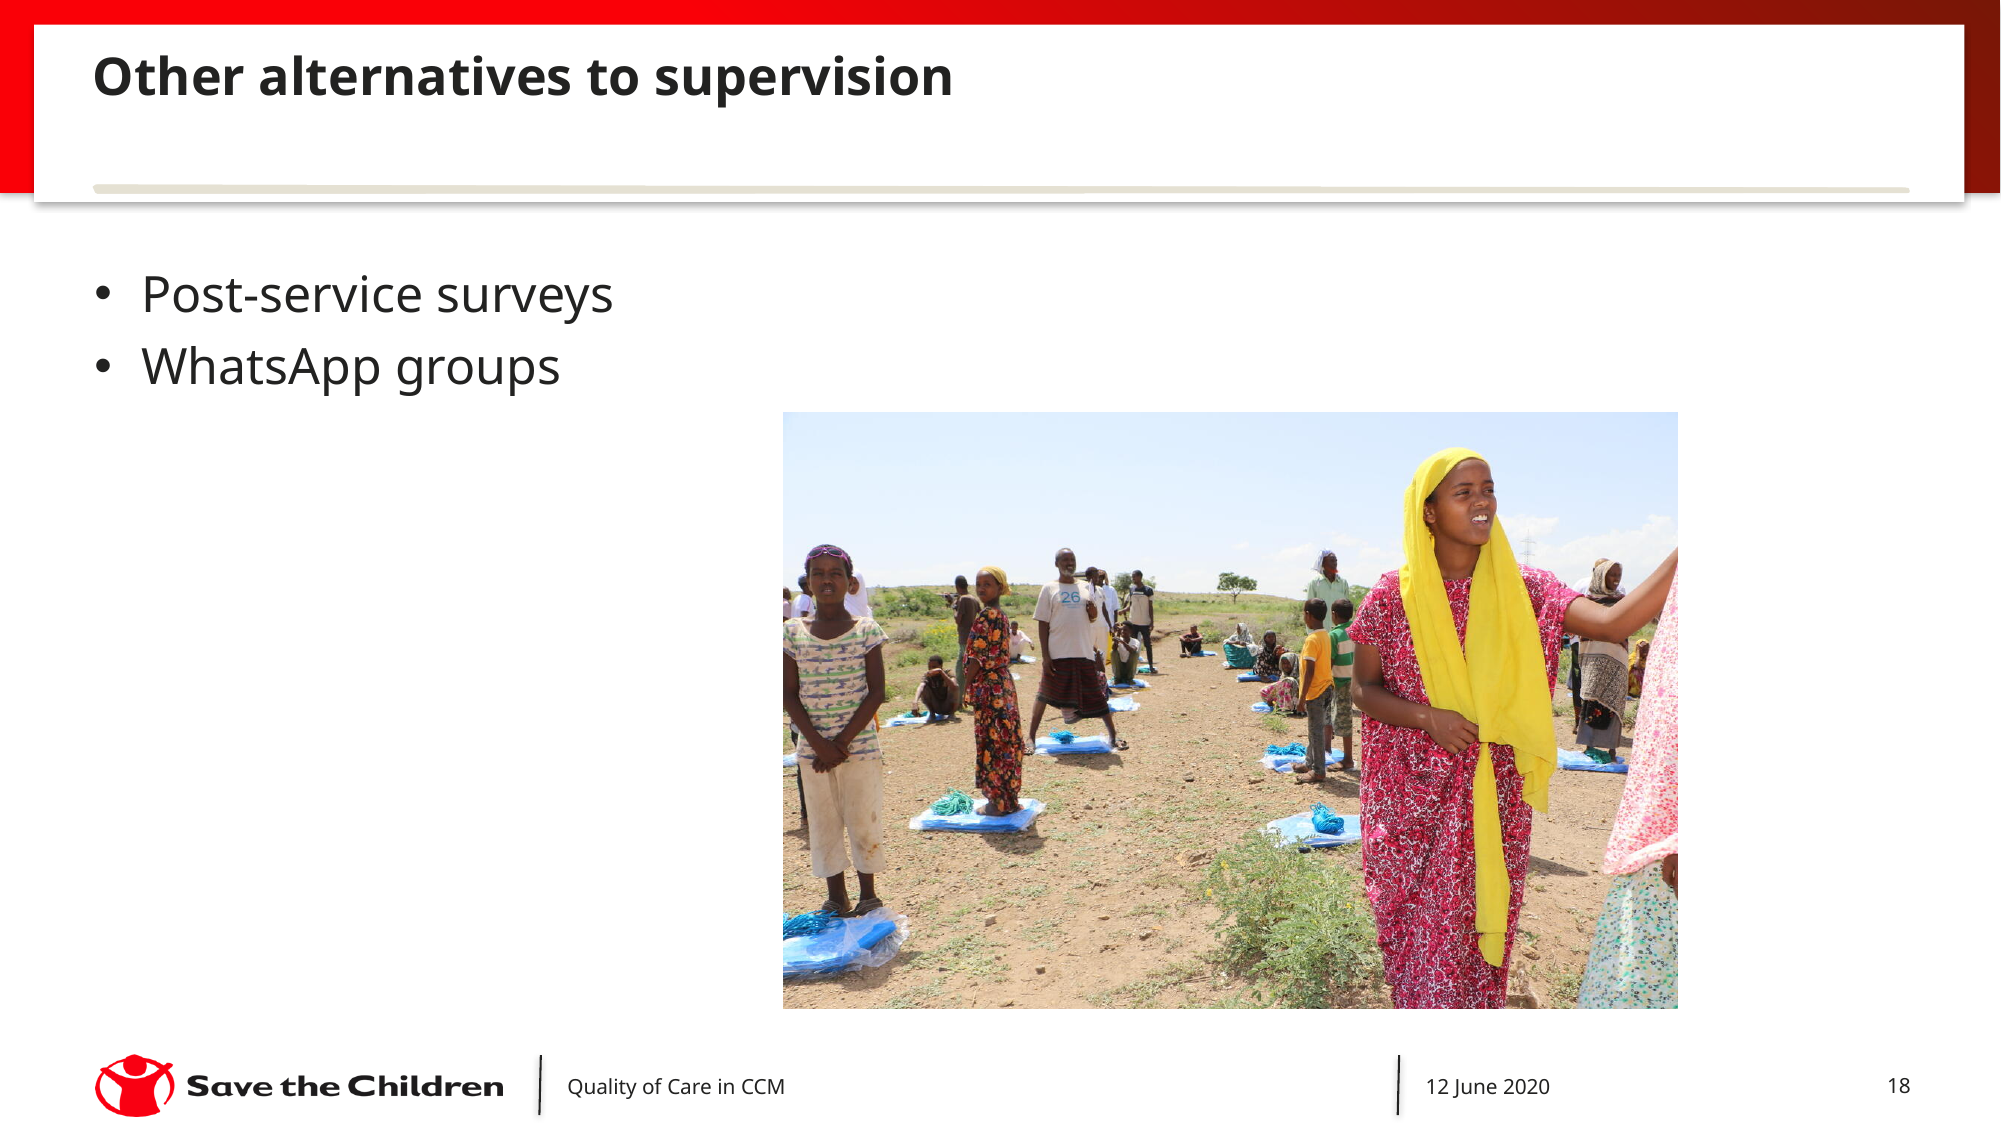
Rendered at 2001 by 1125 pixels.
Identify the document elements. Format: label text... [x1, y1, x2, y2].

footer Quality of Care in CCM [552, 1056, 1389, 1117]
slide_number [1410, 1056, 1756, 1117]
picture [95, 1054, 503, 1117]
picture [783, 412, 1679, 1009]
picture [92, 184, 1910, 194]
slide_number 18 [1756, 1056, 1926, 1117]
title Other alternatives to supervision [92, 33, 1905, 117]
list Post-service surveys WhatsApp groups [94, 262, 1905, 1035]
